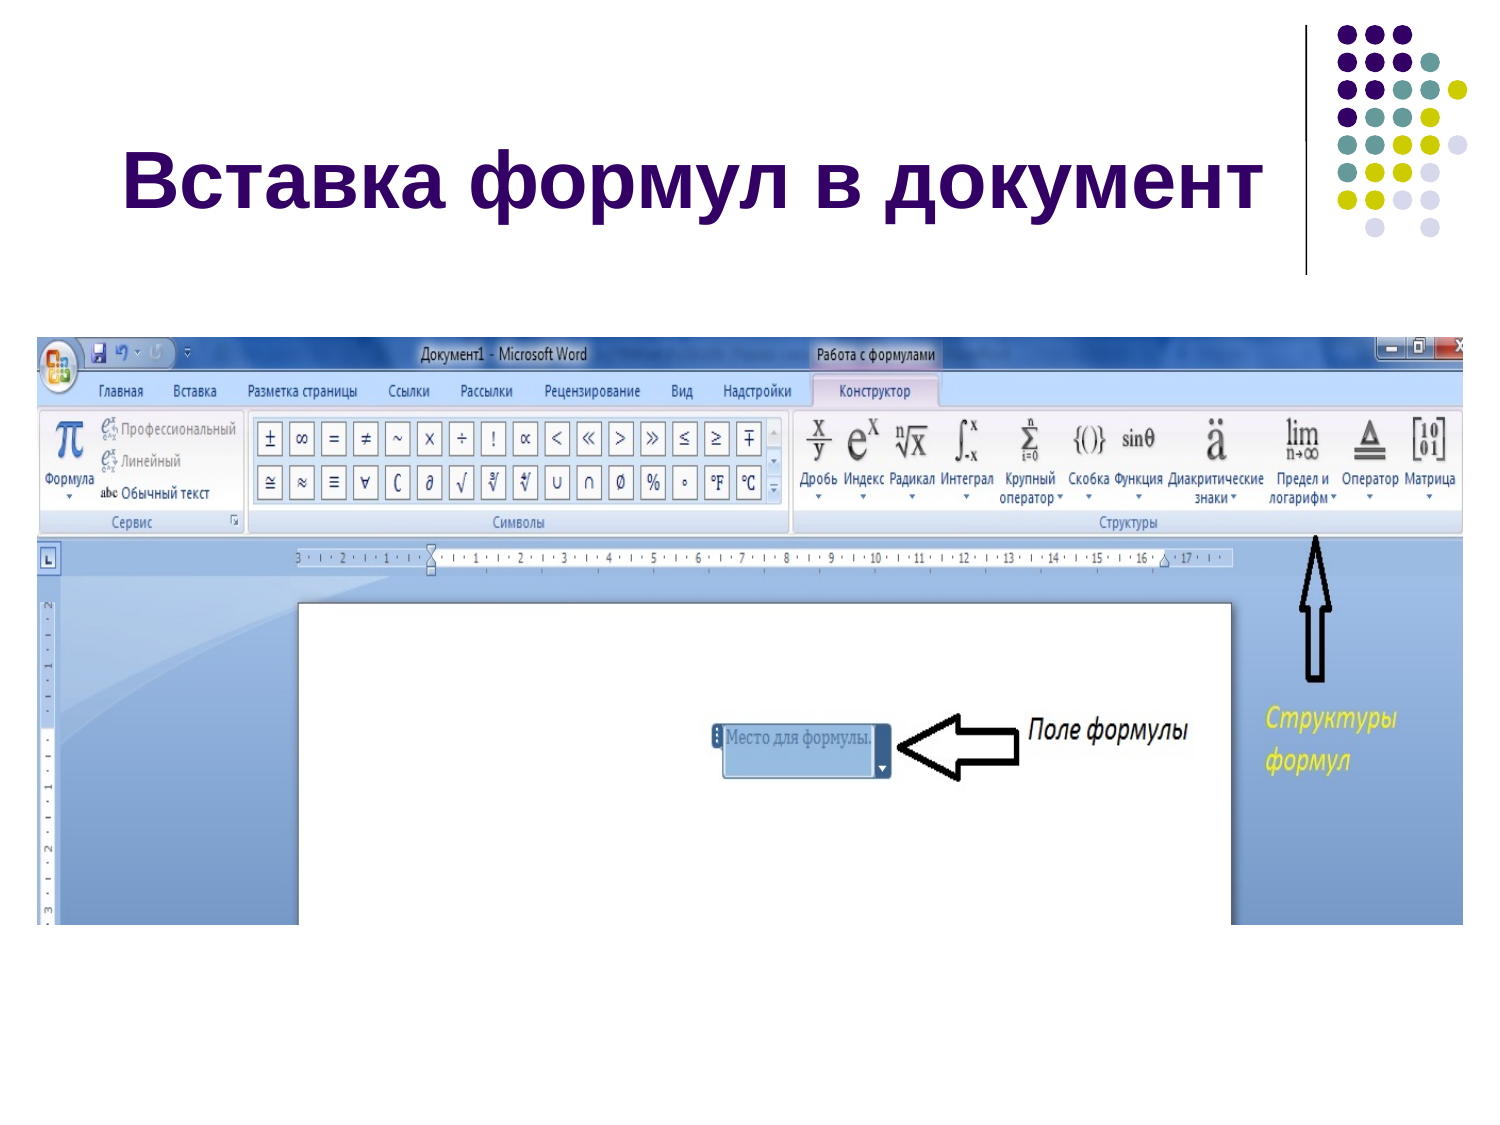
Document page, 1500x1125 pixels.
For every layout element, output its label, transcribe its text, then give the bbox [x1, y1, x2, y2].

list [37, 337, 1463, 926]
title Вставка формул в документ [74, 19, 1313, 233]
